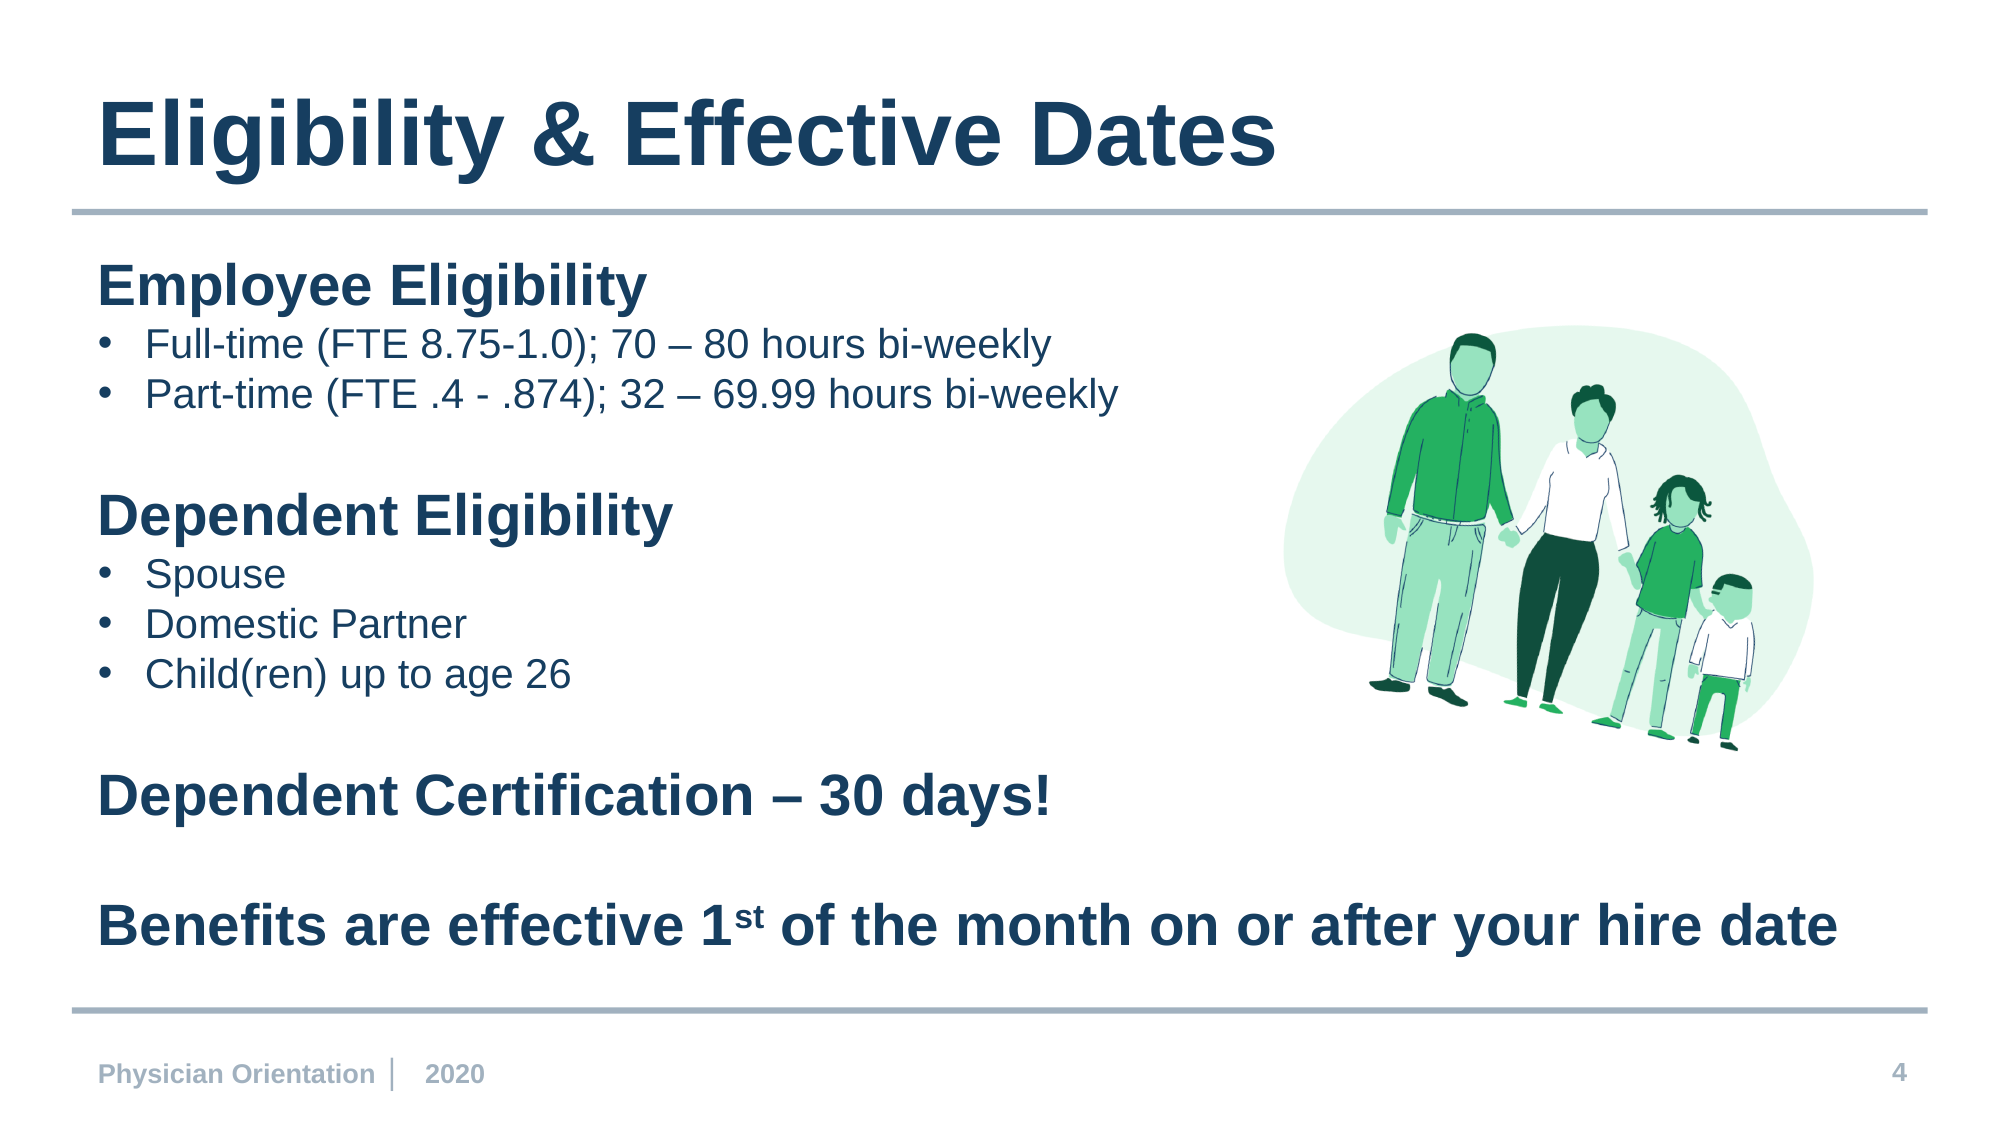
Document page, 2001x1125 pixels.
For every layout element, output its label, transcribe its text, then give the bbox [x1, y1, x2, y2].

text_box Physician Orientation | 2020 [83, 1042, 1026, 1114]
picture [1252, 260, 1866, 772]
text_box 4 [1811, 1047, 1922, 1108]
text_box Employee Eligibility Full-time (FTE 8.75-1.0); 70 – 80 hours bi-weekly Part-time (FTE .4 - .874); 32 – 69.99 hours bi-weekly Dependent Eligibility Spouse Domestic Partner Child(ren) up to age 26 Dependent Certification – 30 days! Benefits are effective 1st of the month on or after your hire date [83, 239, 1892, 965]
text_box Eligibility & Effective Dates [83, 78, 1495, 202]
